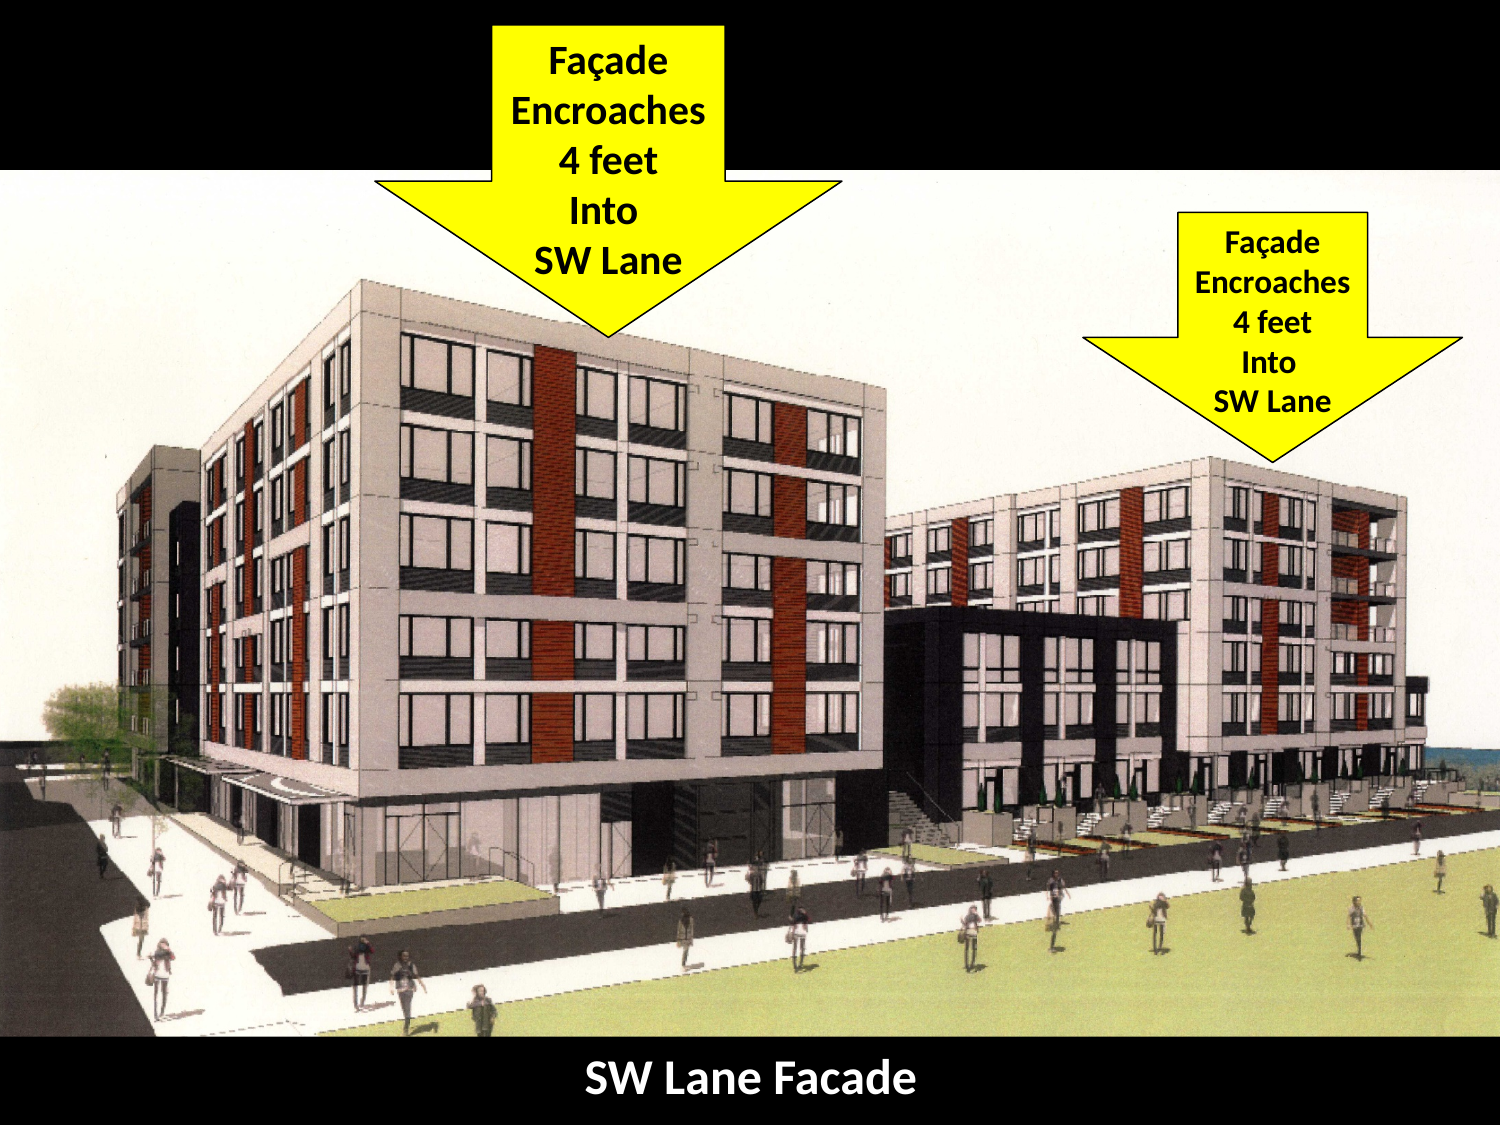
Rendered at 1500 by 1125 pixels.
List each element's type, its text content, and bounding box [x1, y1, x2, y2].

picture [0, 170, 1500, 1051]
text_box SW Lane Facade [0, 1058, 1500, 1112]
text_box Façade Encroaches 4 feet Into SW Lane [491, 24, 726, 169]
